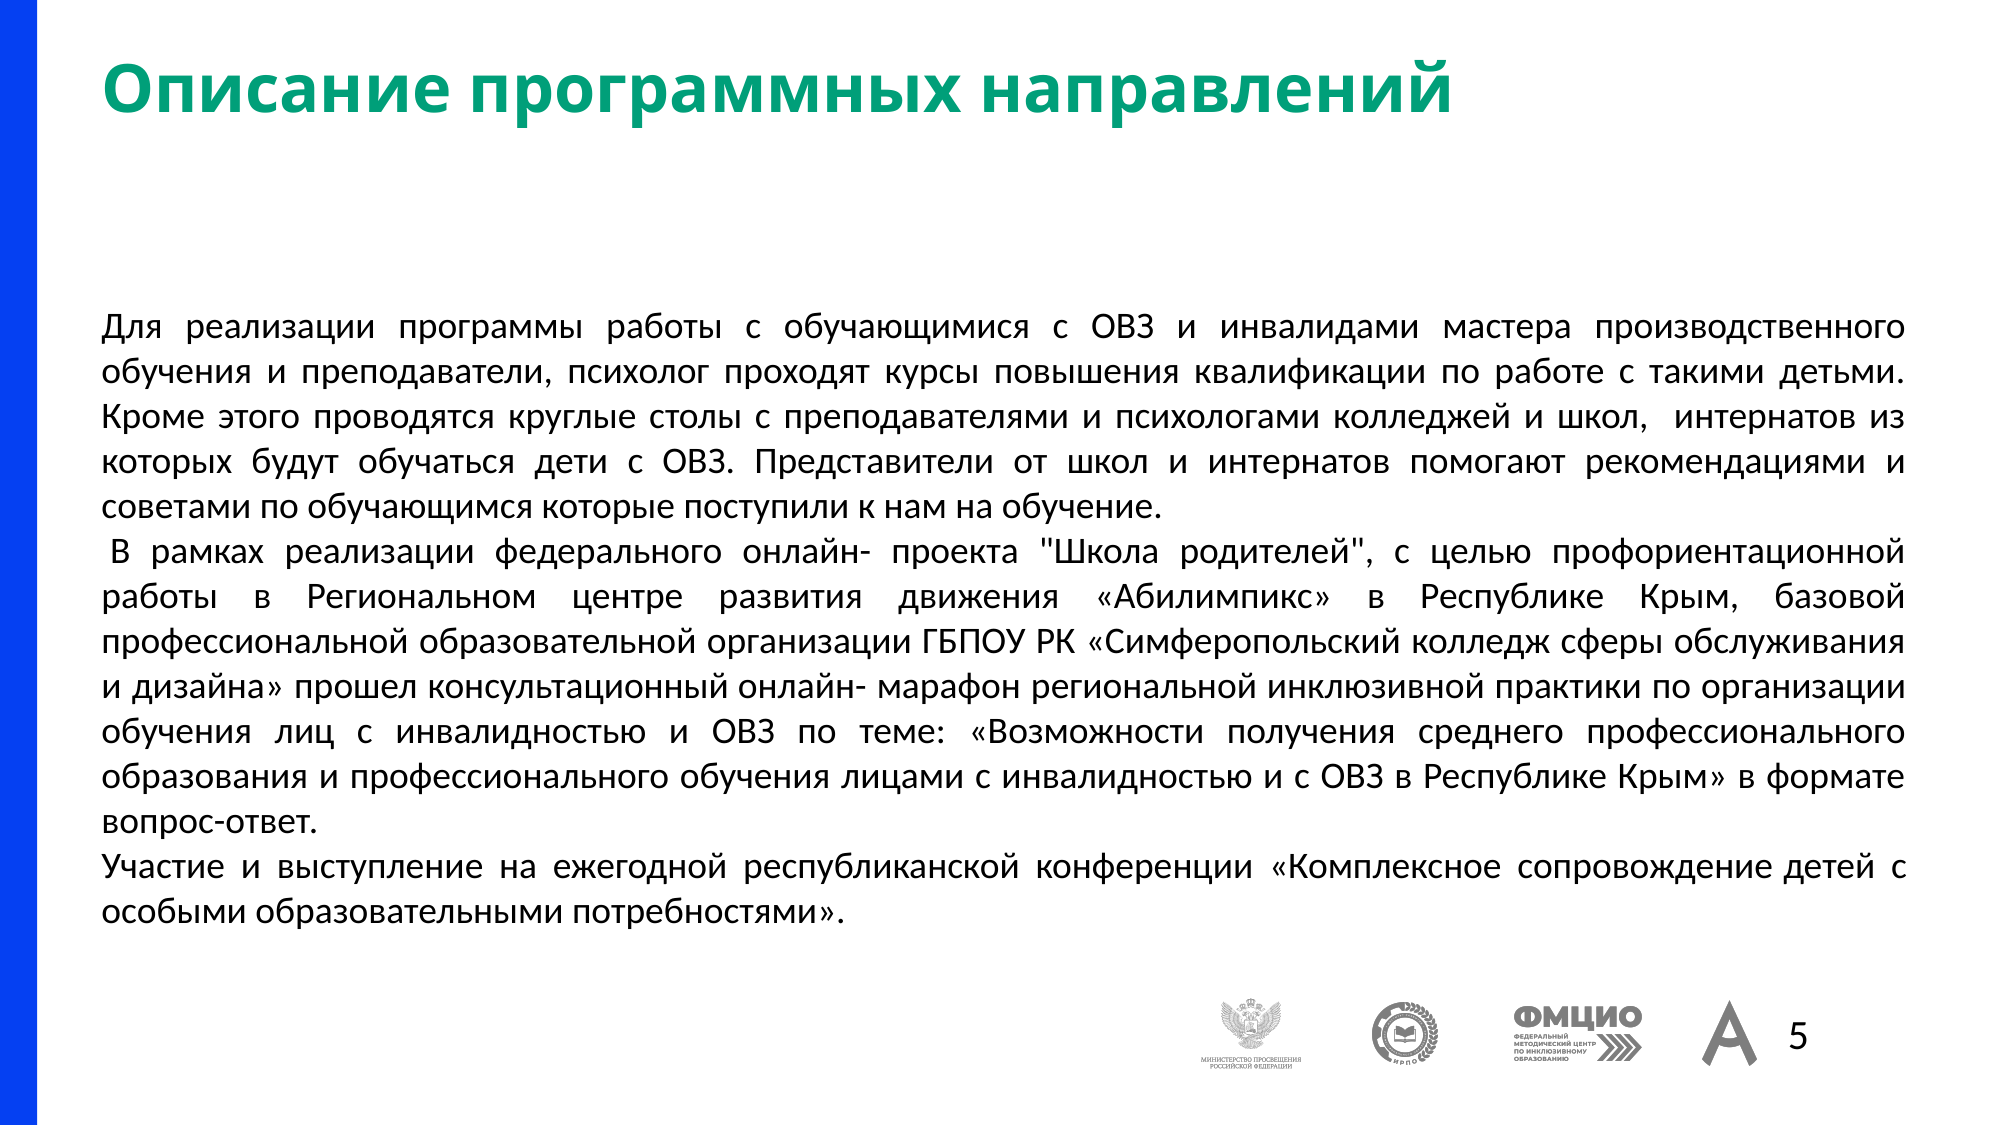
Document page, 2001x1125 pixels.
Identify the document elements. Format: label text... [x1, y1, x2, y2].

picture [1514, 1006, 1642, 1061]
picture [1702, 1000, 1757, 1066]
picture [1201, 998, 1301, 1069]
picture [1372, 1002, 1438, 1065]
text_box [0, 0, 38, 1125]
text_box Для реализации программы работы с обучающимися с ОВЗ и инвалидами мастера производственного обучения и преподаватели, психолог проходят курсы повышения квалификации по работе с такими детьми. Кроме этого проводятся круглые столы с преподавателями и психологами колледжей и школ, интернатов из которых будут обучаться дети с ОВЗ. Представители от школ и интернатов помогают рекомендациями и советами по обучающимся которые поступили к нам на обучение. В рамках реализации федерального онлайн- проекта "Школа родителей", с целью профориентационной работы в Региональном центре развития движения «Абилимпикс» в Республике Крым, базовой профессиональной образовательной организации ГБПОУ РК «Симферопольский колледж сферы обслуживания и дизайна» прошел консультационный онлайн- марафон региональной инклюзивной практики по организации обучения лиц с инвалидностью и ОВЗ по теме: «Возможности получения среднего профессионального образования и профессионального обучения лицами с инвалидностью и с ОВЗ в Республике Крым» в формате вопрос-ответ. Участие и выступление на ежегодной республиканской конференции «Комплексное сопровождение детей с особыми образовательными потребностями». [86, 293, 1922, 939]
title Описание программных направлений [101, 59, 1891, 133]
